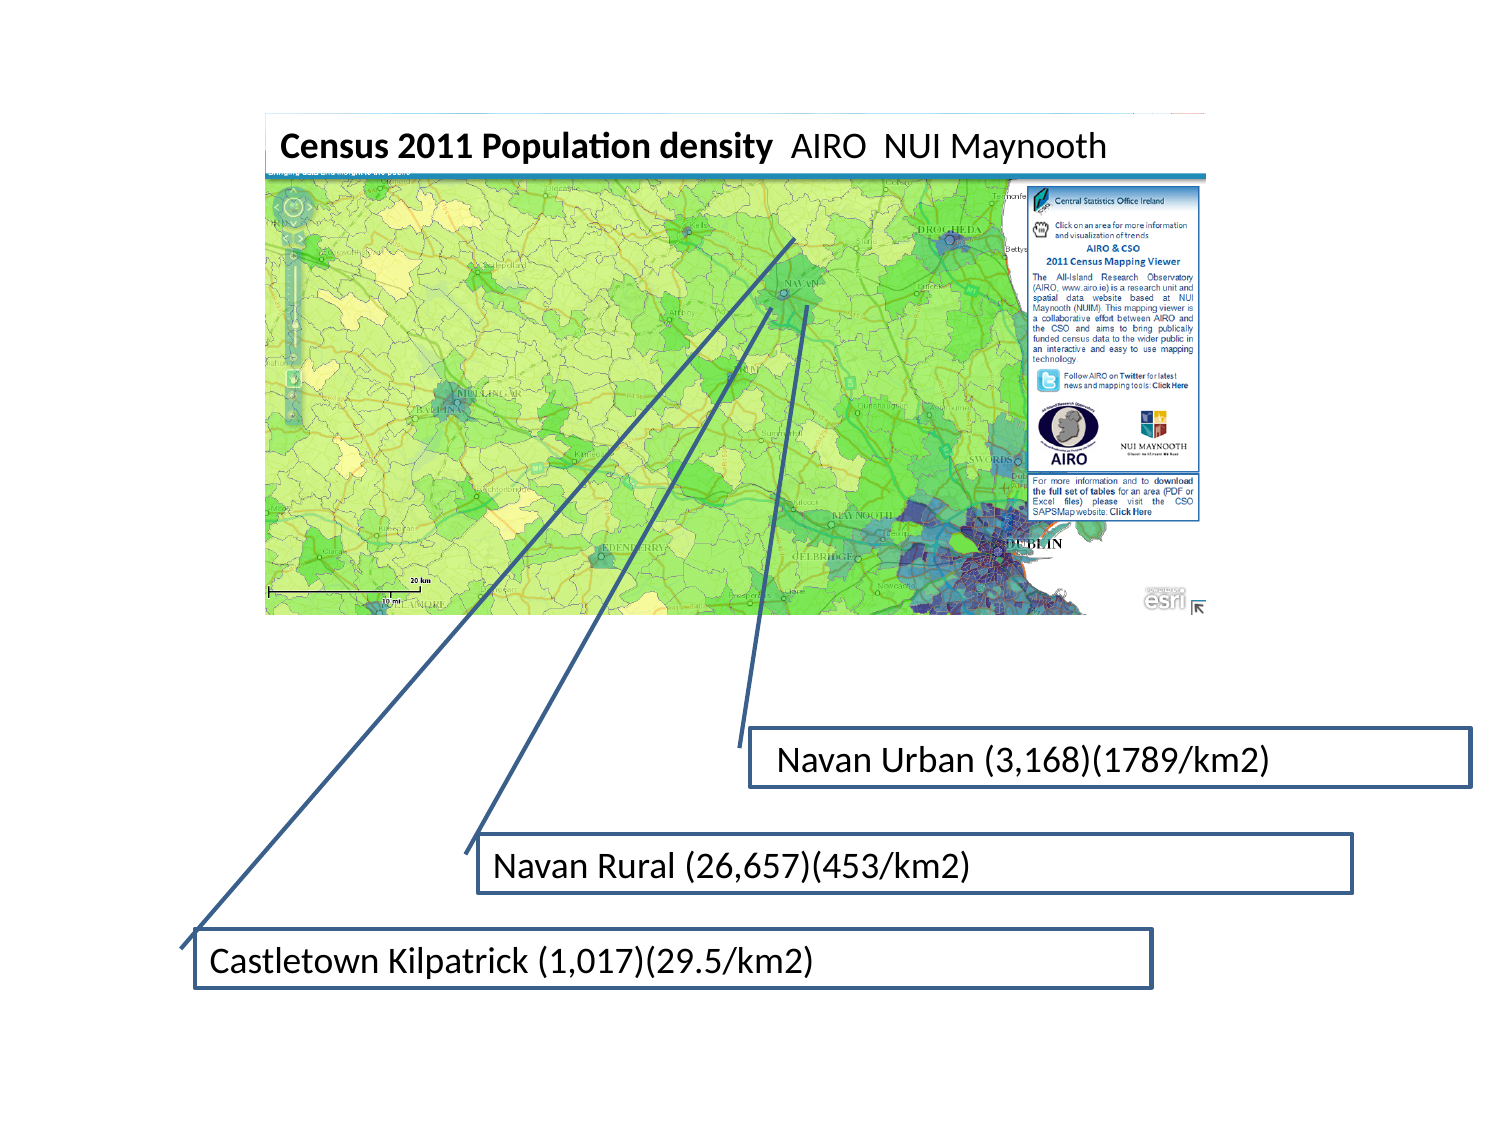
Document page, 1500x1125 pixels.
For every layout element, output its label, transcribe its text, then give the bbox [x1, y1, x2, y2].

text_box Navan Rural (26,657)(453/km2) [478, 834, 1341, 894]
text_box [748, 726, 1473, 789]
text_box [737, 623, 761, 749]
text_box Castletown Kilpatrick (1,017)(29.5/km2) [194, 928, 1152, 989]
text_box [179, 623, 1154, 990]
picture [265, 113, 1207, 615]
text_box [463, 623, 1354, 895]
